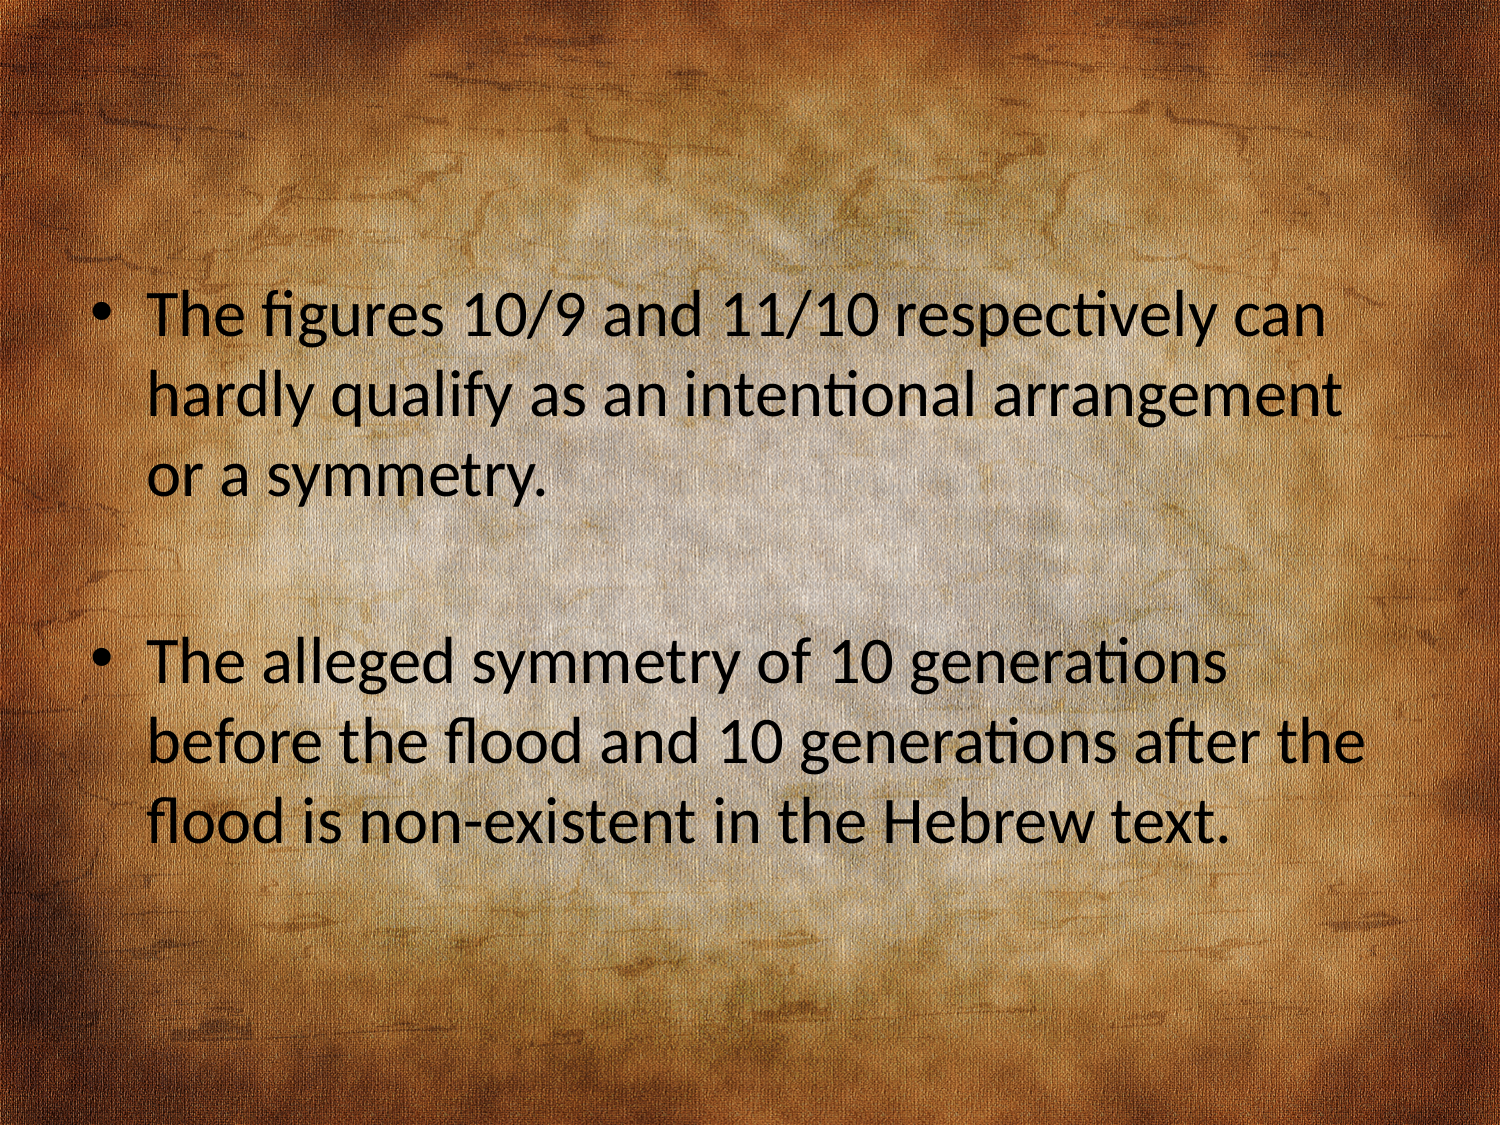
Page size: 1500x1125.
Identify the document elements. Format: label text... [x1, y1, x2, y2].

picture [0, 0, 1500, 1125]
list The figures 10/9 and 11/10 respectively can hardly qualify as an intentional arrangement or a symmetry. The alleged symmetry of 10 generations before the flood and 10 generations after the flood is non-existent in the Hebrew text. [75, 262, 1425, 1005]
